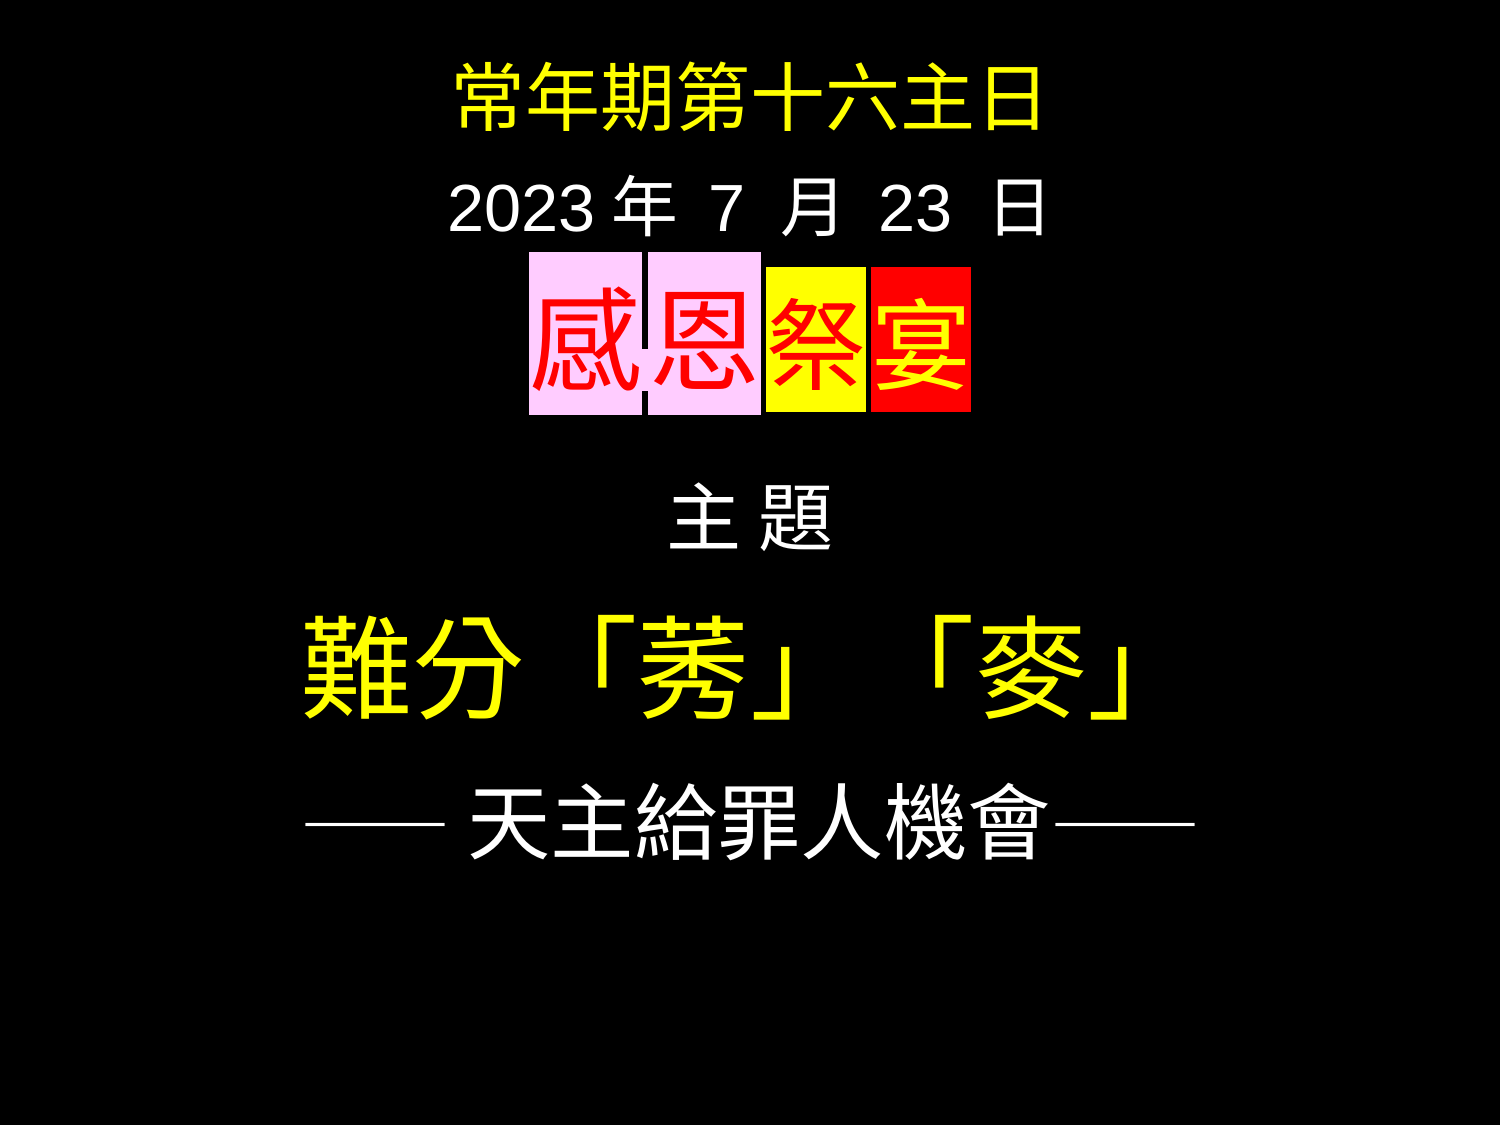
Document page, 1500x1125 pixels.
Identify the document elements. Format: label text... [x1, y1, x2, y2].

list 常年期第十六主日 2023年 7 月 23 日 感 恩 祭 宴 主 題 難分「莠」「麥」 ——天主給罪人機會—— [3, 42, 1498, 1083]
